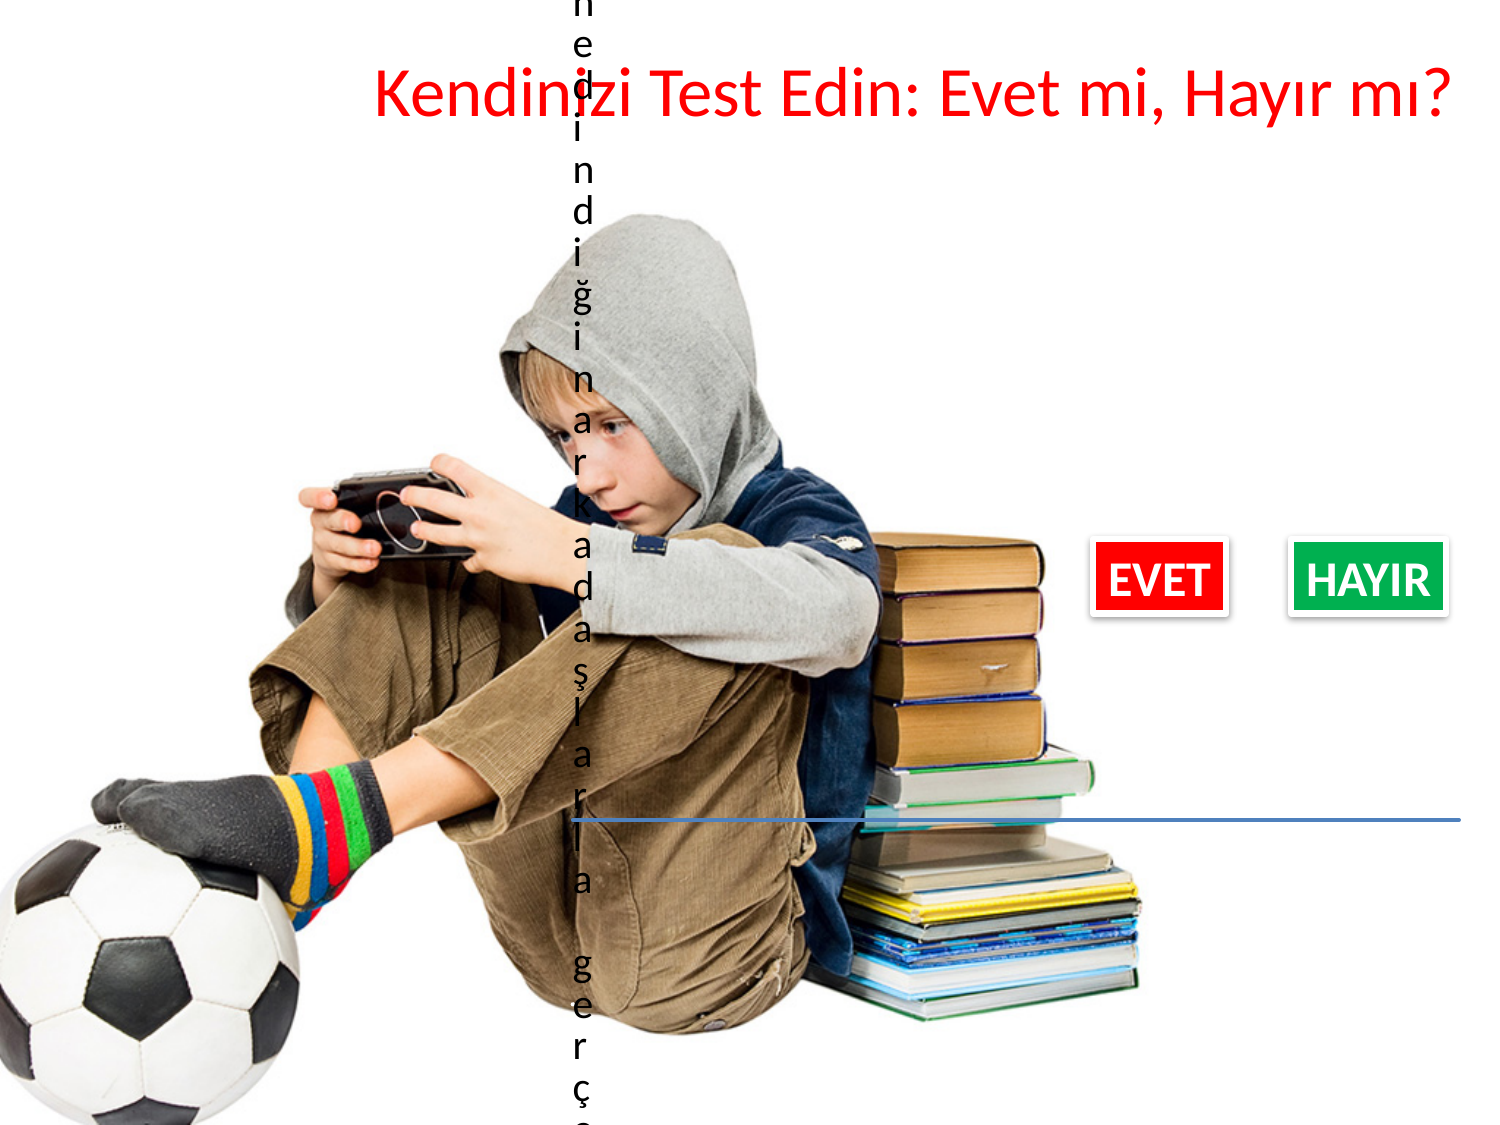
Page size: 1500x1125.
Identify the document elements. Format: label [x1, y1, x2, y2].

text_box [572, 727, 1459, 1097]
picture [0, 0, 1500, 1125]
